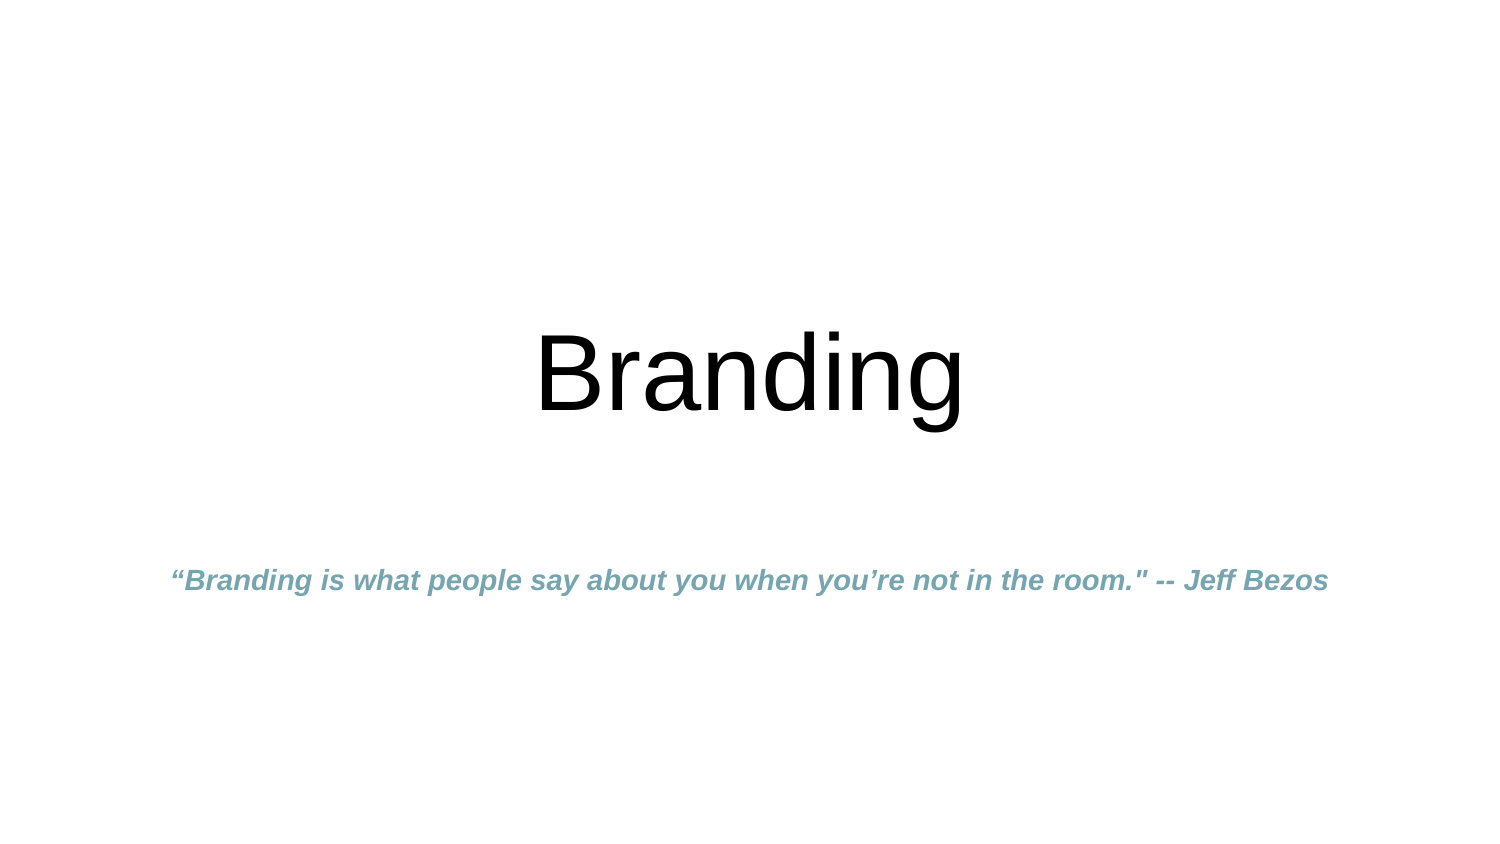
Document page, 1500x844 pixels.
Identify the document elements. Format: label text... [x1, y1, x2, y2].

title Branding “Branding is what people say about you when you’re not in the room." -- Jeff Bezos [51, 274, 1449, 612]
